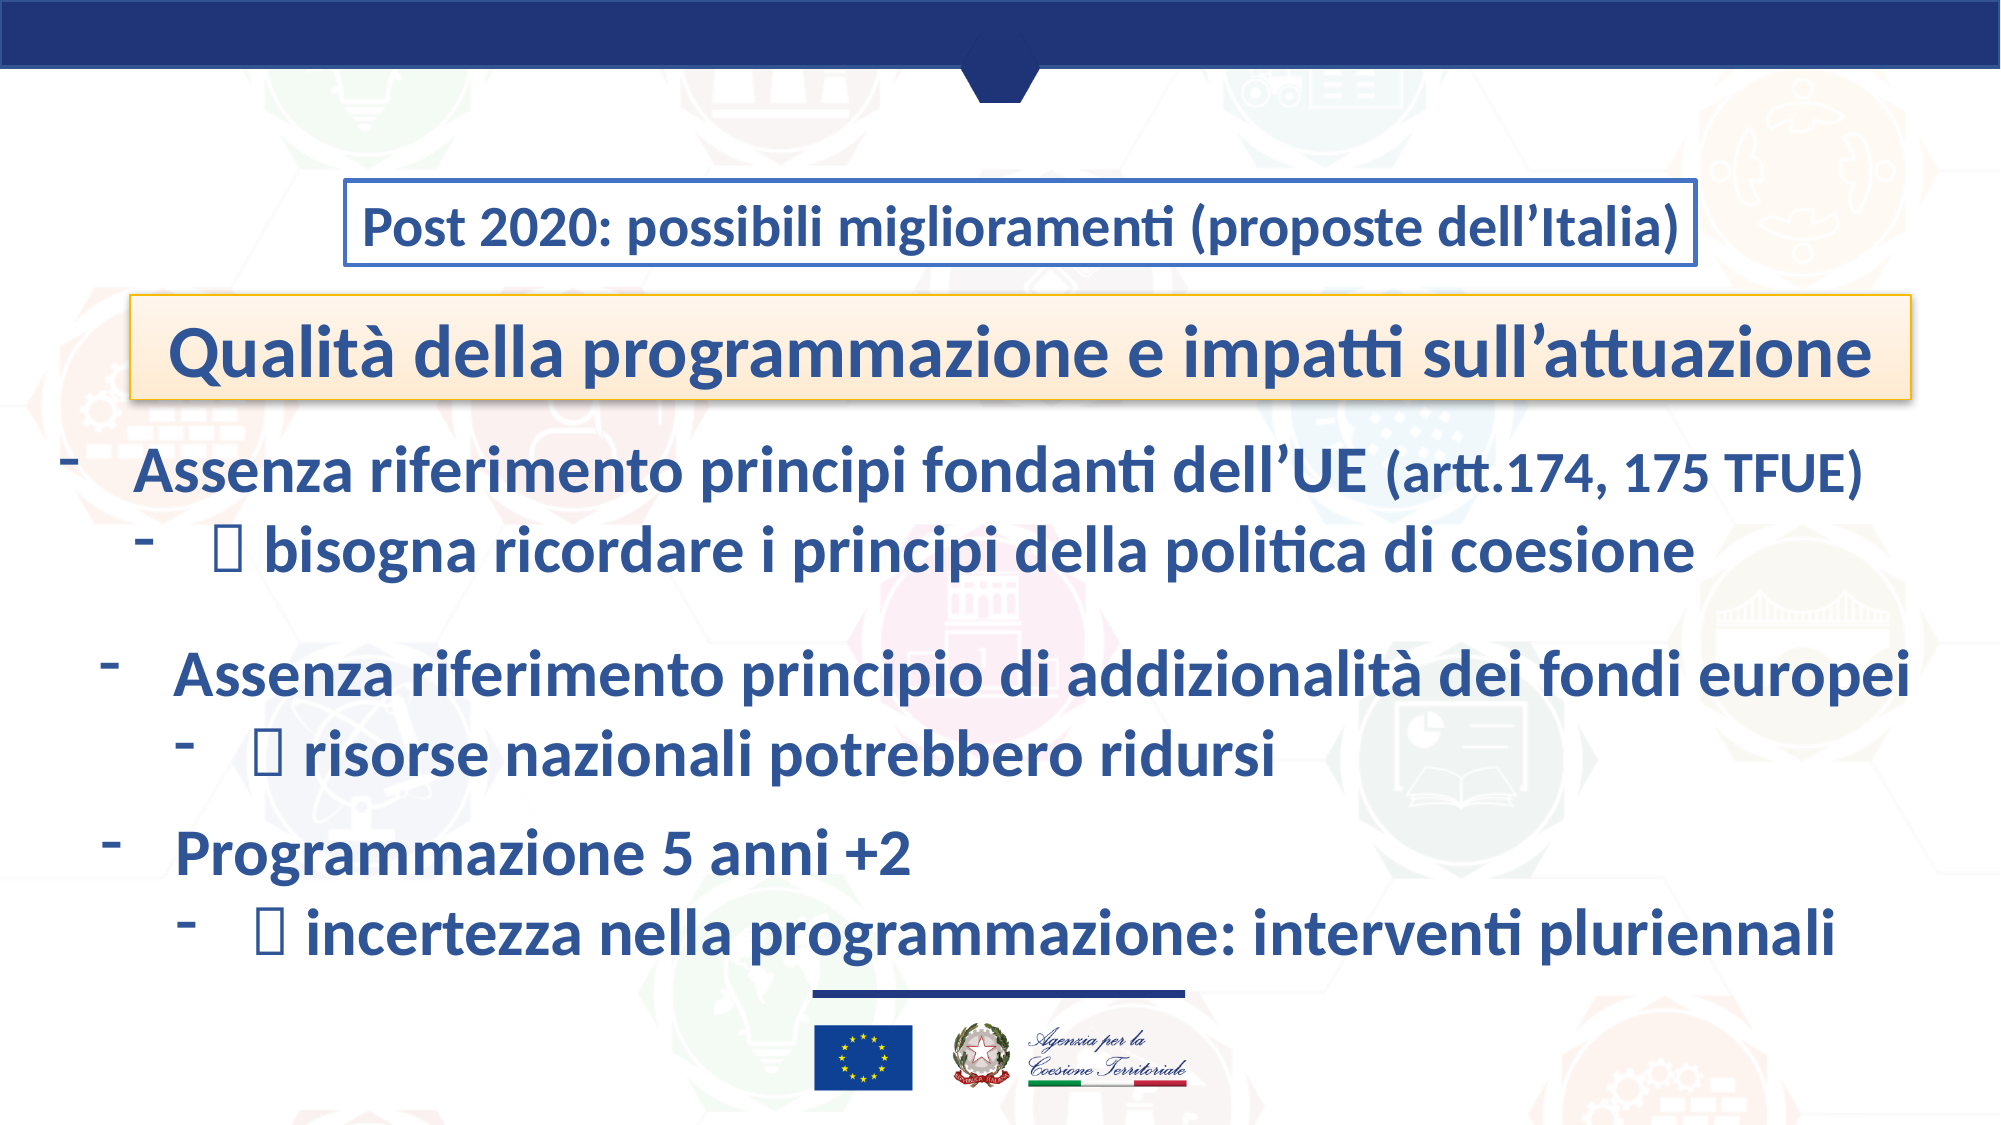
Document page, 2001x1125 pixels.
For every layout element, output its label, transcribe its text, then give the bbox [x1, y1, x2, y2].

text_box Qualità della programmazione e impatti sull’attuazione [129, 294, 1912, 400]
text_box Assenza riferimento principio di addizionalità dei fondi europei  risorse nazionali potrebbero ridursi [81, 622, 1960, 798]
picture [0, 33, 2000, 1125]
text_box Programmazione 5 anni +2  incertezza nella programmazione: interventi pluriennali [83, 801, 1961, 977]
text_box Post 2020: possibili miglioramenti (proposte dell’Italia) [343, 178, 1698, 267]
text_box Assenza riferimento principi fondanti dell’UE (artt.174, 175 TFUE)  bisogna ricordare i principi della politica di coesione [40, 418, 1961, 593]
